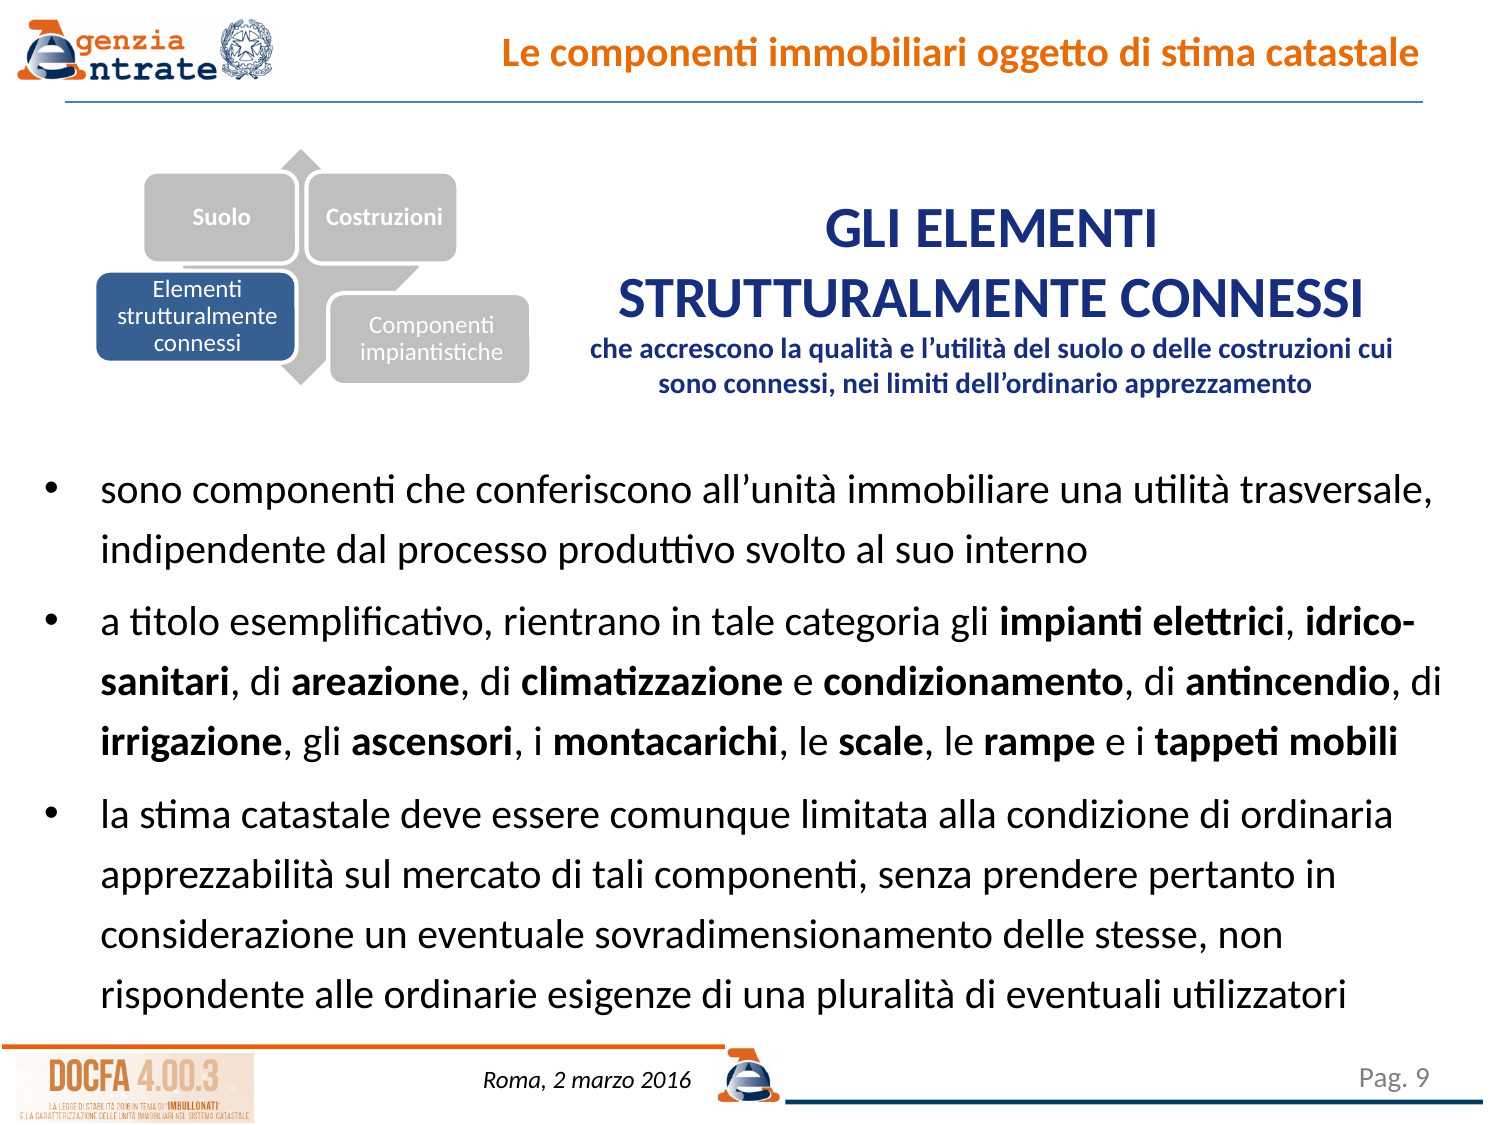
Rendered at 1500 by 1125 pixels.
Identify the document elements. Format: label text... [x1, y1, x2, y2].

picture [714, 1044, 784, 1105]
text_box GLI ELEMENTI STRUTTURALMENTE CONNESSI che accrescono la qualità e l’utilità del suolo o delle costruzioni cui sono connessi, nei limiti dell’ordinario apprezzamento [572, 181, 1412, 477]
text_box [0, 148, 644, 386]
text_box sono componenti che conferiscono all’unità immobiliare una utilità trasversale, indipendente dal processo produttivo svolto al suo interno a titolo esemplificativo, rientrano in tale categoria gli impianti elettrici, idrico-sanitari, di areazione, di climatizzazione e condizionamento, di antincendio, di irrigazione, gli ascensori, i montacarichi, le scale, le rampe e i tappeti mobili la stima catastale deve essere comunque limitata alla condizione di ordinaria apprezzabilità sul mercato di tali componenti, senza prendere pertanto in considerazione un eventuale sovradimensionamento delle stesse, non rispondente alle ordinarie esigenze di una pluralità di eventuali utilizzatori [29, 444, 1459, 1025]
picture [16, 19, 273, 80]
text_box Le componenti immobiliari oggetto di stima catastale [289, 19, 1435, 90]
